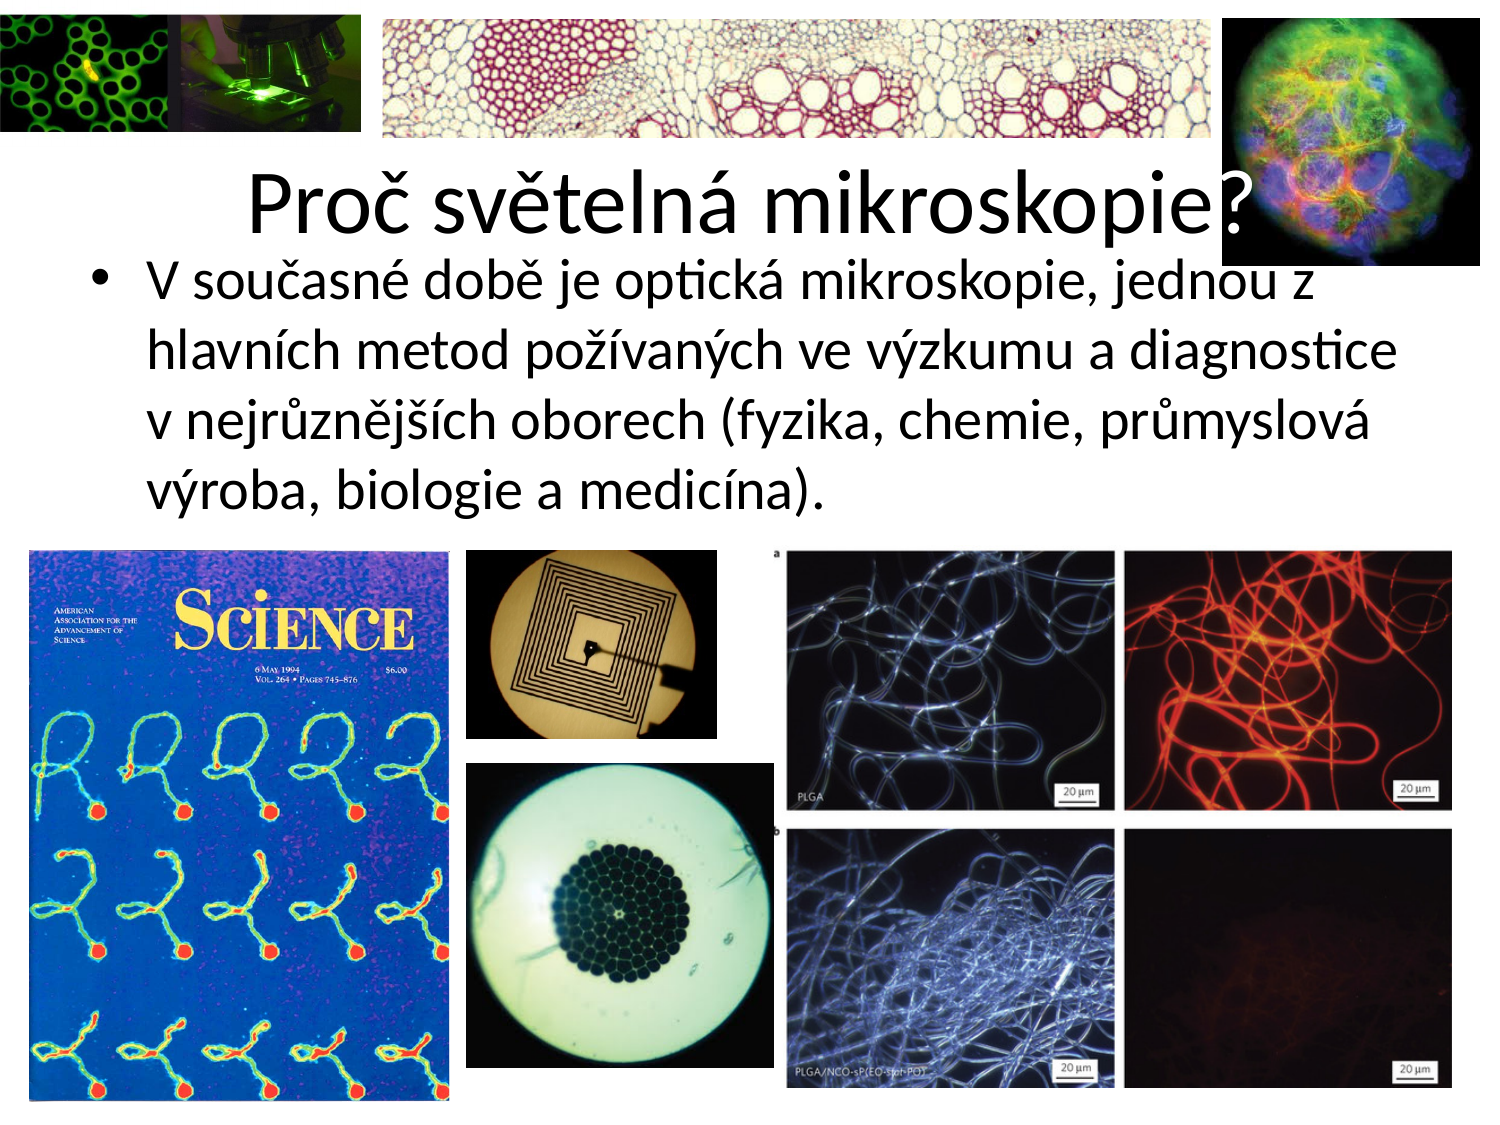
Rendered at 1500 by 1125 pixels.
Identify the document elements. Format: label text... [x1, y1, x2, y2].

picture [466, 545, 1452, 1089]
title Proč světelná mikroskopie? [76, 103, 1217, 233]
picture [29, 550, 450, 1103]
picture [0, 0, 361, 147]
picture [466, 550, 717, 739]
picture [382, 18, 1211, 138]
list V současné době je optická mikroskopie, jednou z hlavních metod požívaných ve výzkumu a diagnostice v nejrůznějších oborech (fyzika, chemie, průmyslová výroba, biologie a medicína). [74, 233, 1426, 977]
picture [1222, 18, 1481, 266]
